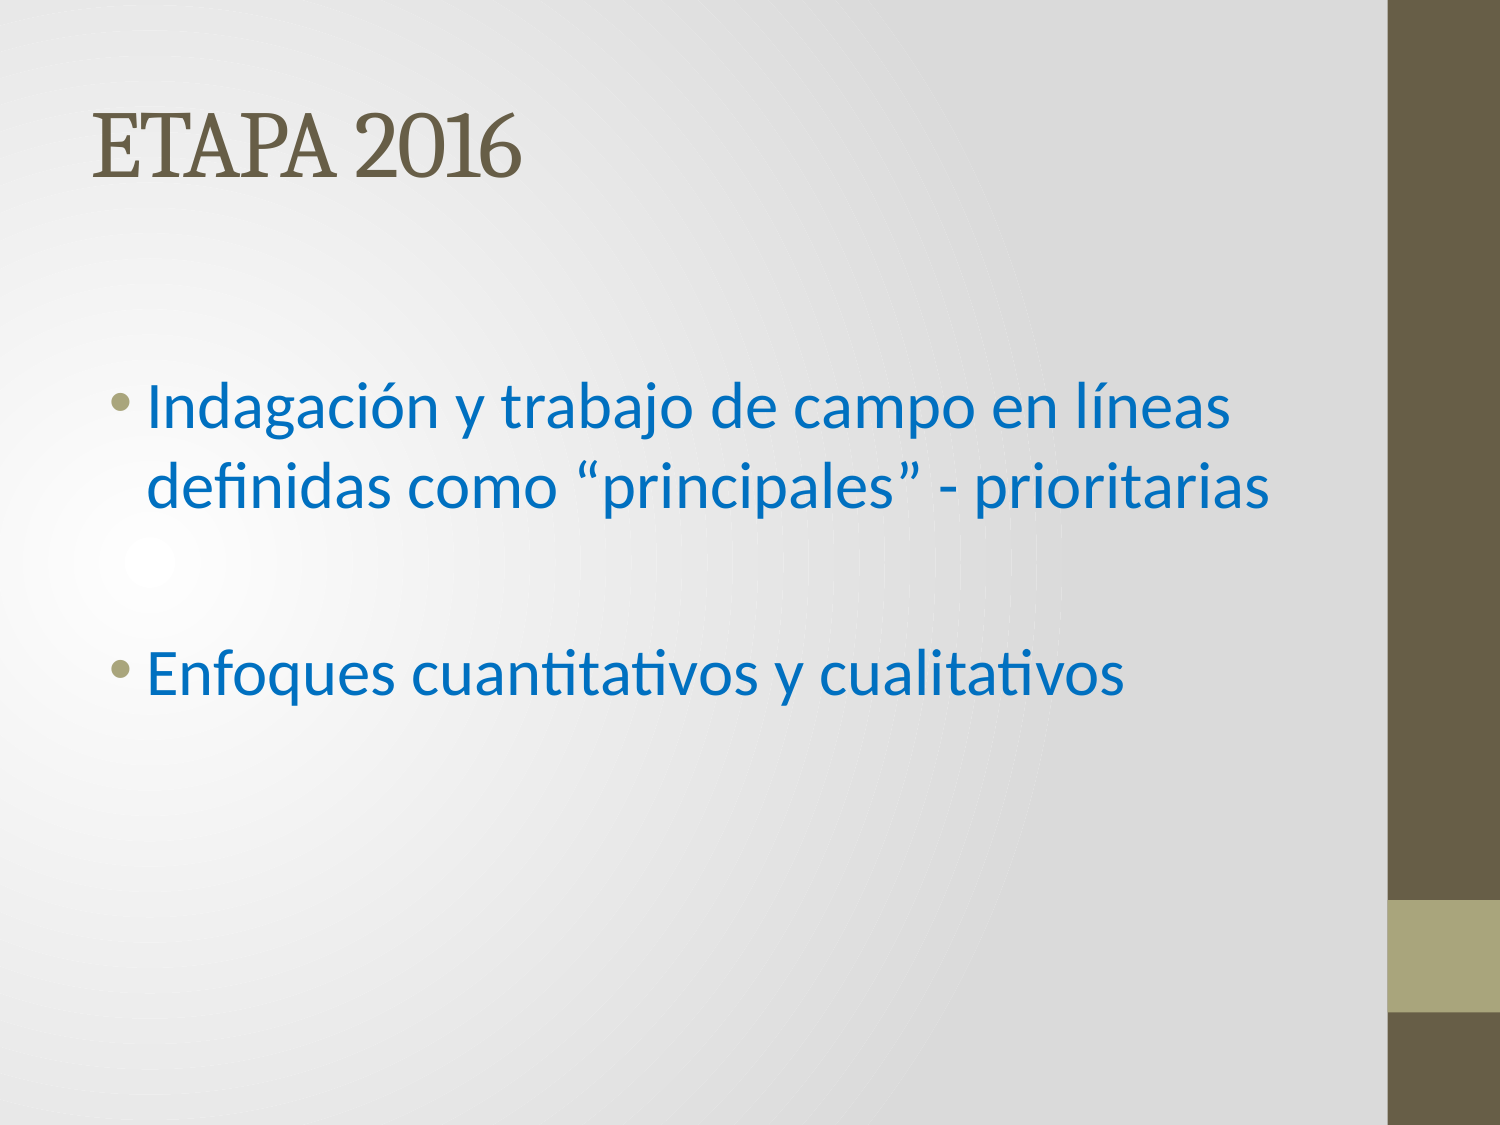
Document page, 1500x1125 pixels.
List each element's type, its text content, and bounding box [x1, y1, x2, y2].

list Indagación y trabajo de campo en líneas definidas como “principales” - prioritarias Enfoques cuantitativos y cualitativos [75, 353, 1325, 1125]
title ETAPA 2016 [75, 45, 1325, 233]
